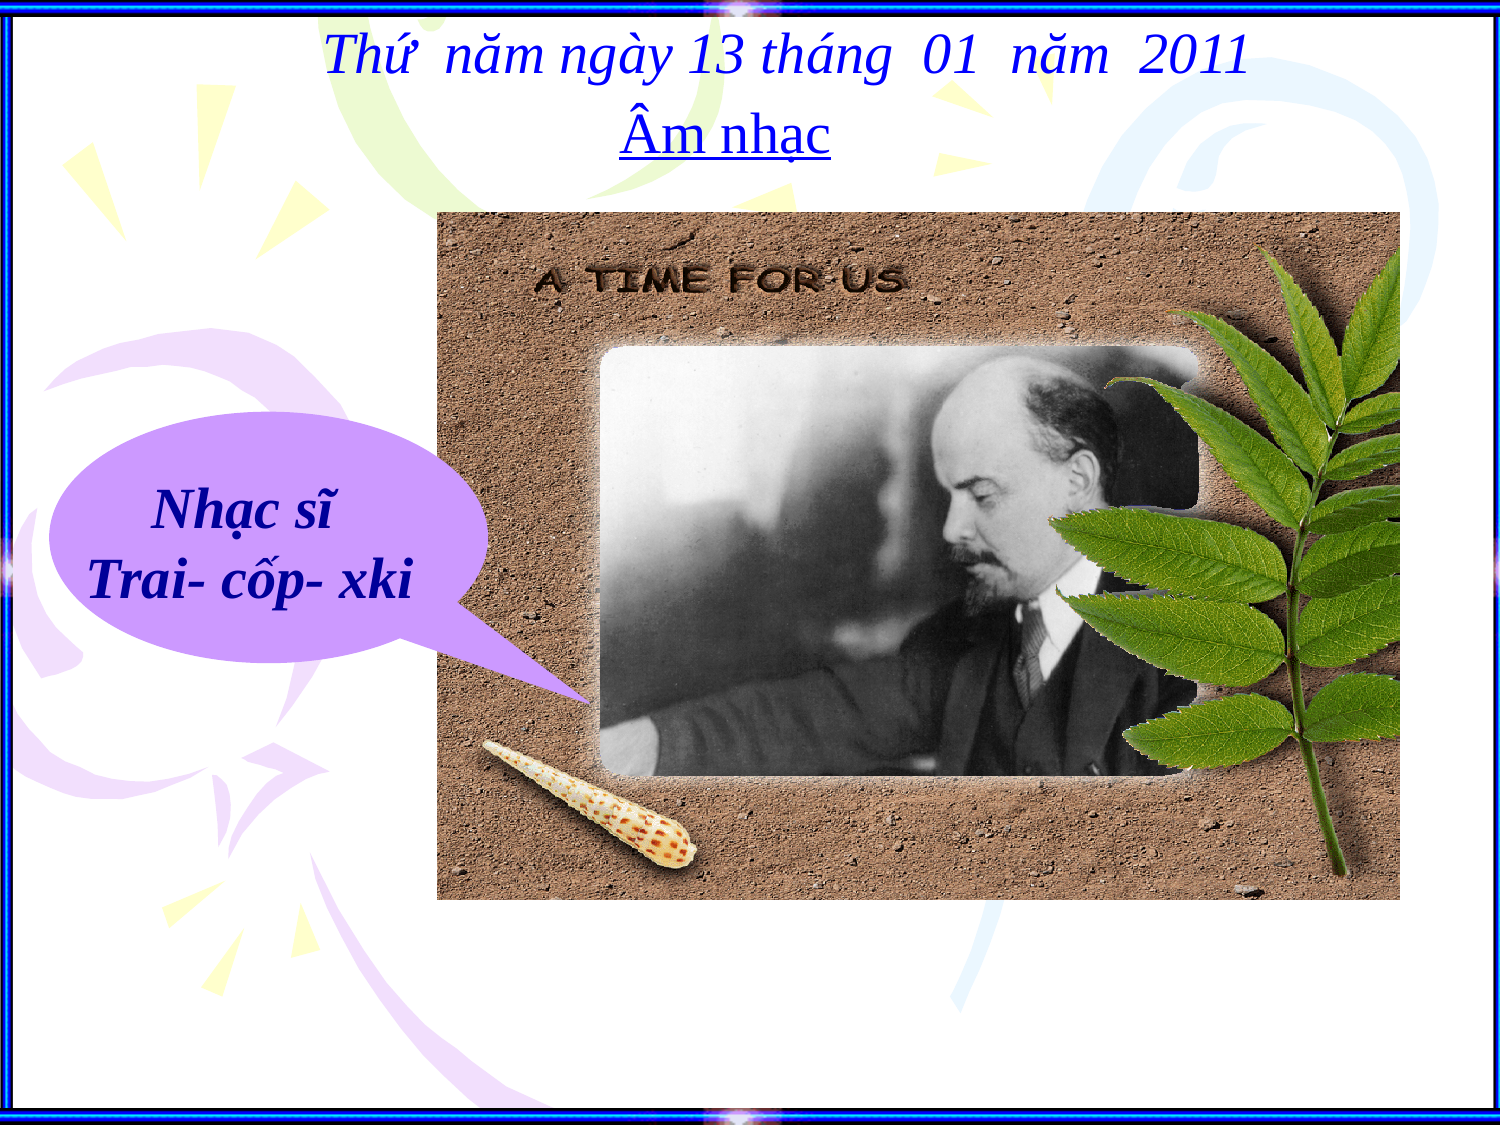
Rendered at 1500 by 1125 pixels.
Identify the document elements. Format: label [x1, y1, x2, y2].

text_box [137, 25, 1438, 173]
text_box [0, 412, 563, 554]
picture [0, 0, 1500, 1125]
text_box [0, 577, 563, 663]
